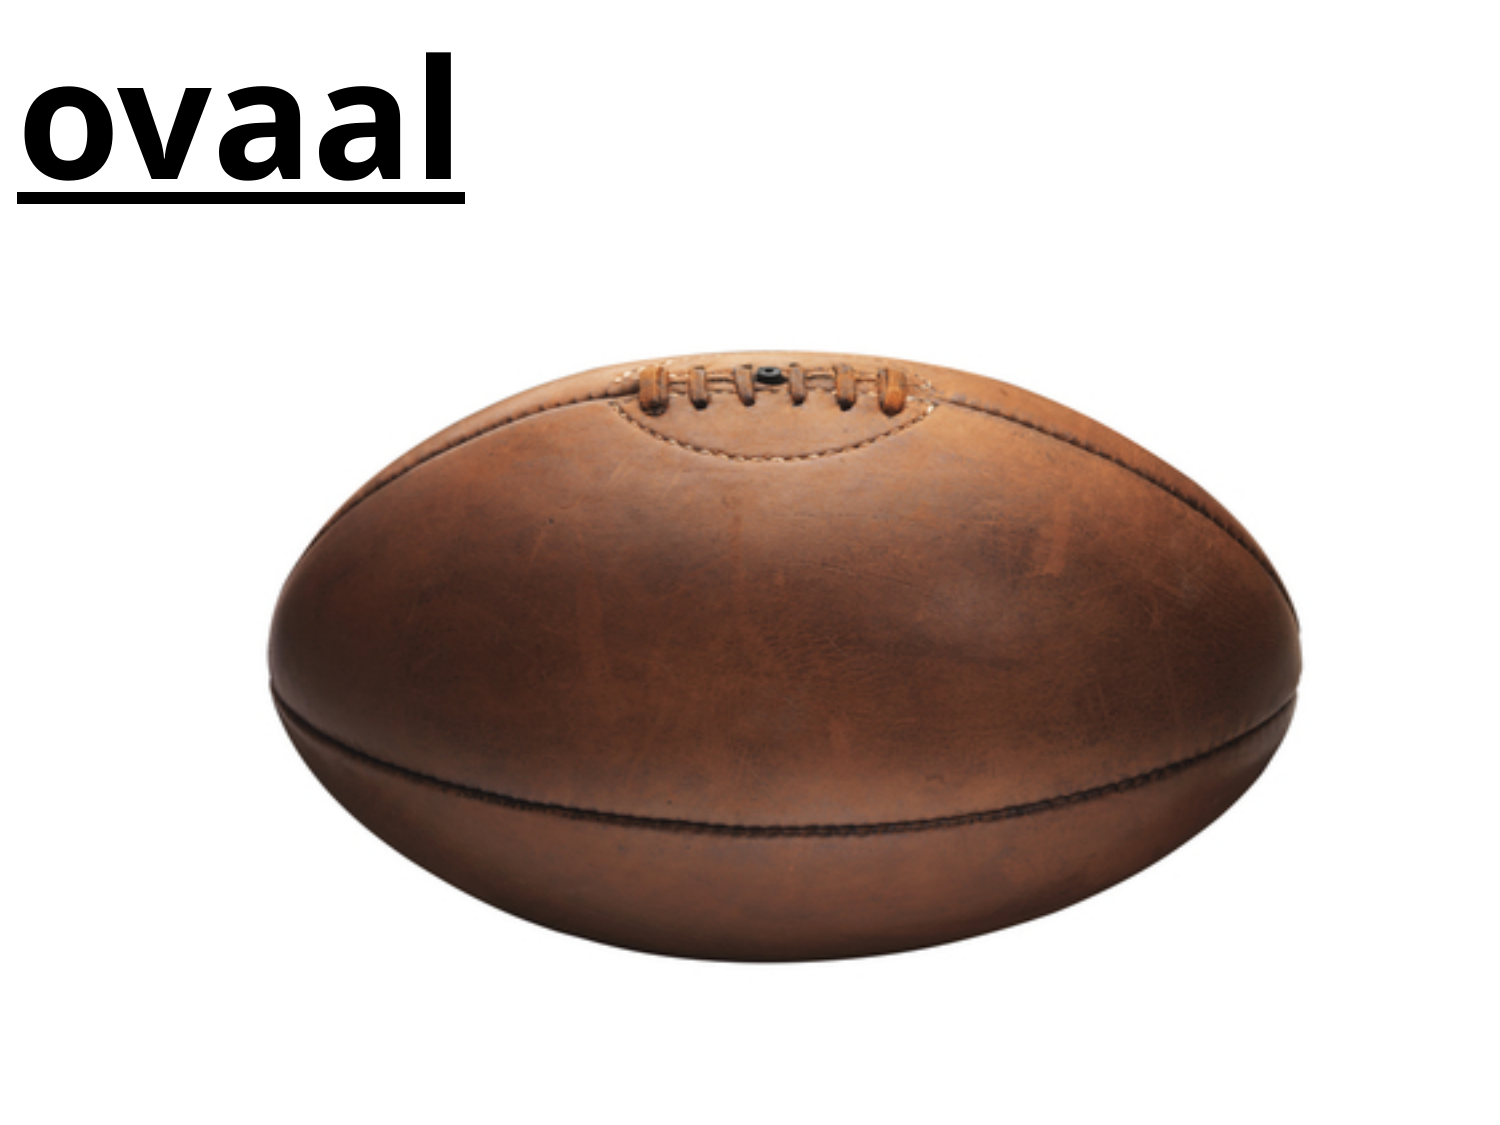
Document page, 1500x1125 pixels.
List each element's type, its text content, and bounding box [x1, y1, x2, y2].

picture [111, 255, 1448, 1093]
text_box ovaal [2, 5, 1500, 220]
